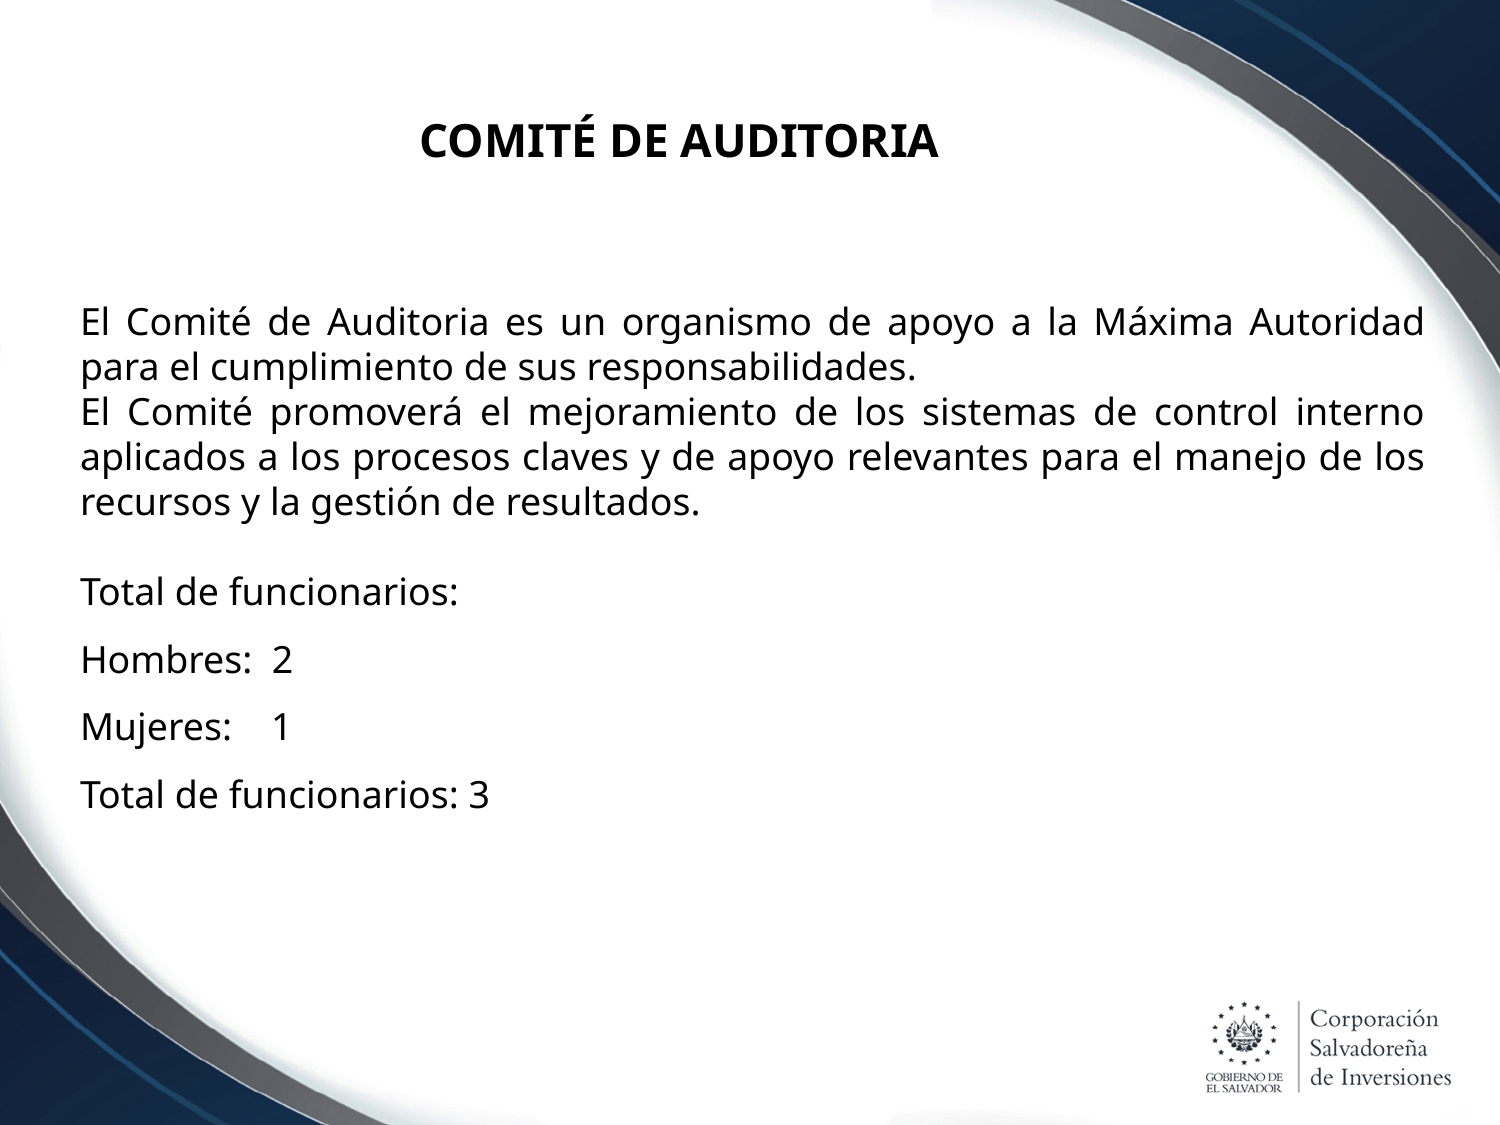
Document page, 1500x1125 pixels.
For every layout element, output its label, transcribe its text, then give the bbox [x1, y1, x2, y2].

text_box El Comité de Auditoria es un organismo de apoyo a la Máxima Autoridad para el cumplimiento de sus responsabilidades. El Comité promoverá el mejoramiento de los sistemas de control interno aplicados a los procesos claves y de apoyo relevantes para el manejo de los recursos y la gestión de resultados. Total de funcionarios: Hombres: 2 Mujeres: 1 Total de funcionarios: 3 [65, 290, 1442, 1013]
text_box COMITÉ DE AUDITORIA [128, 104, 1268, 175]
picture [0, 0, 1500, 1125]
